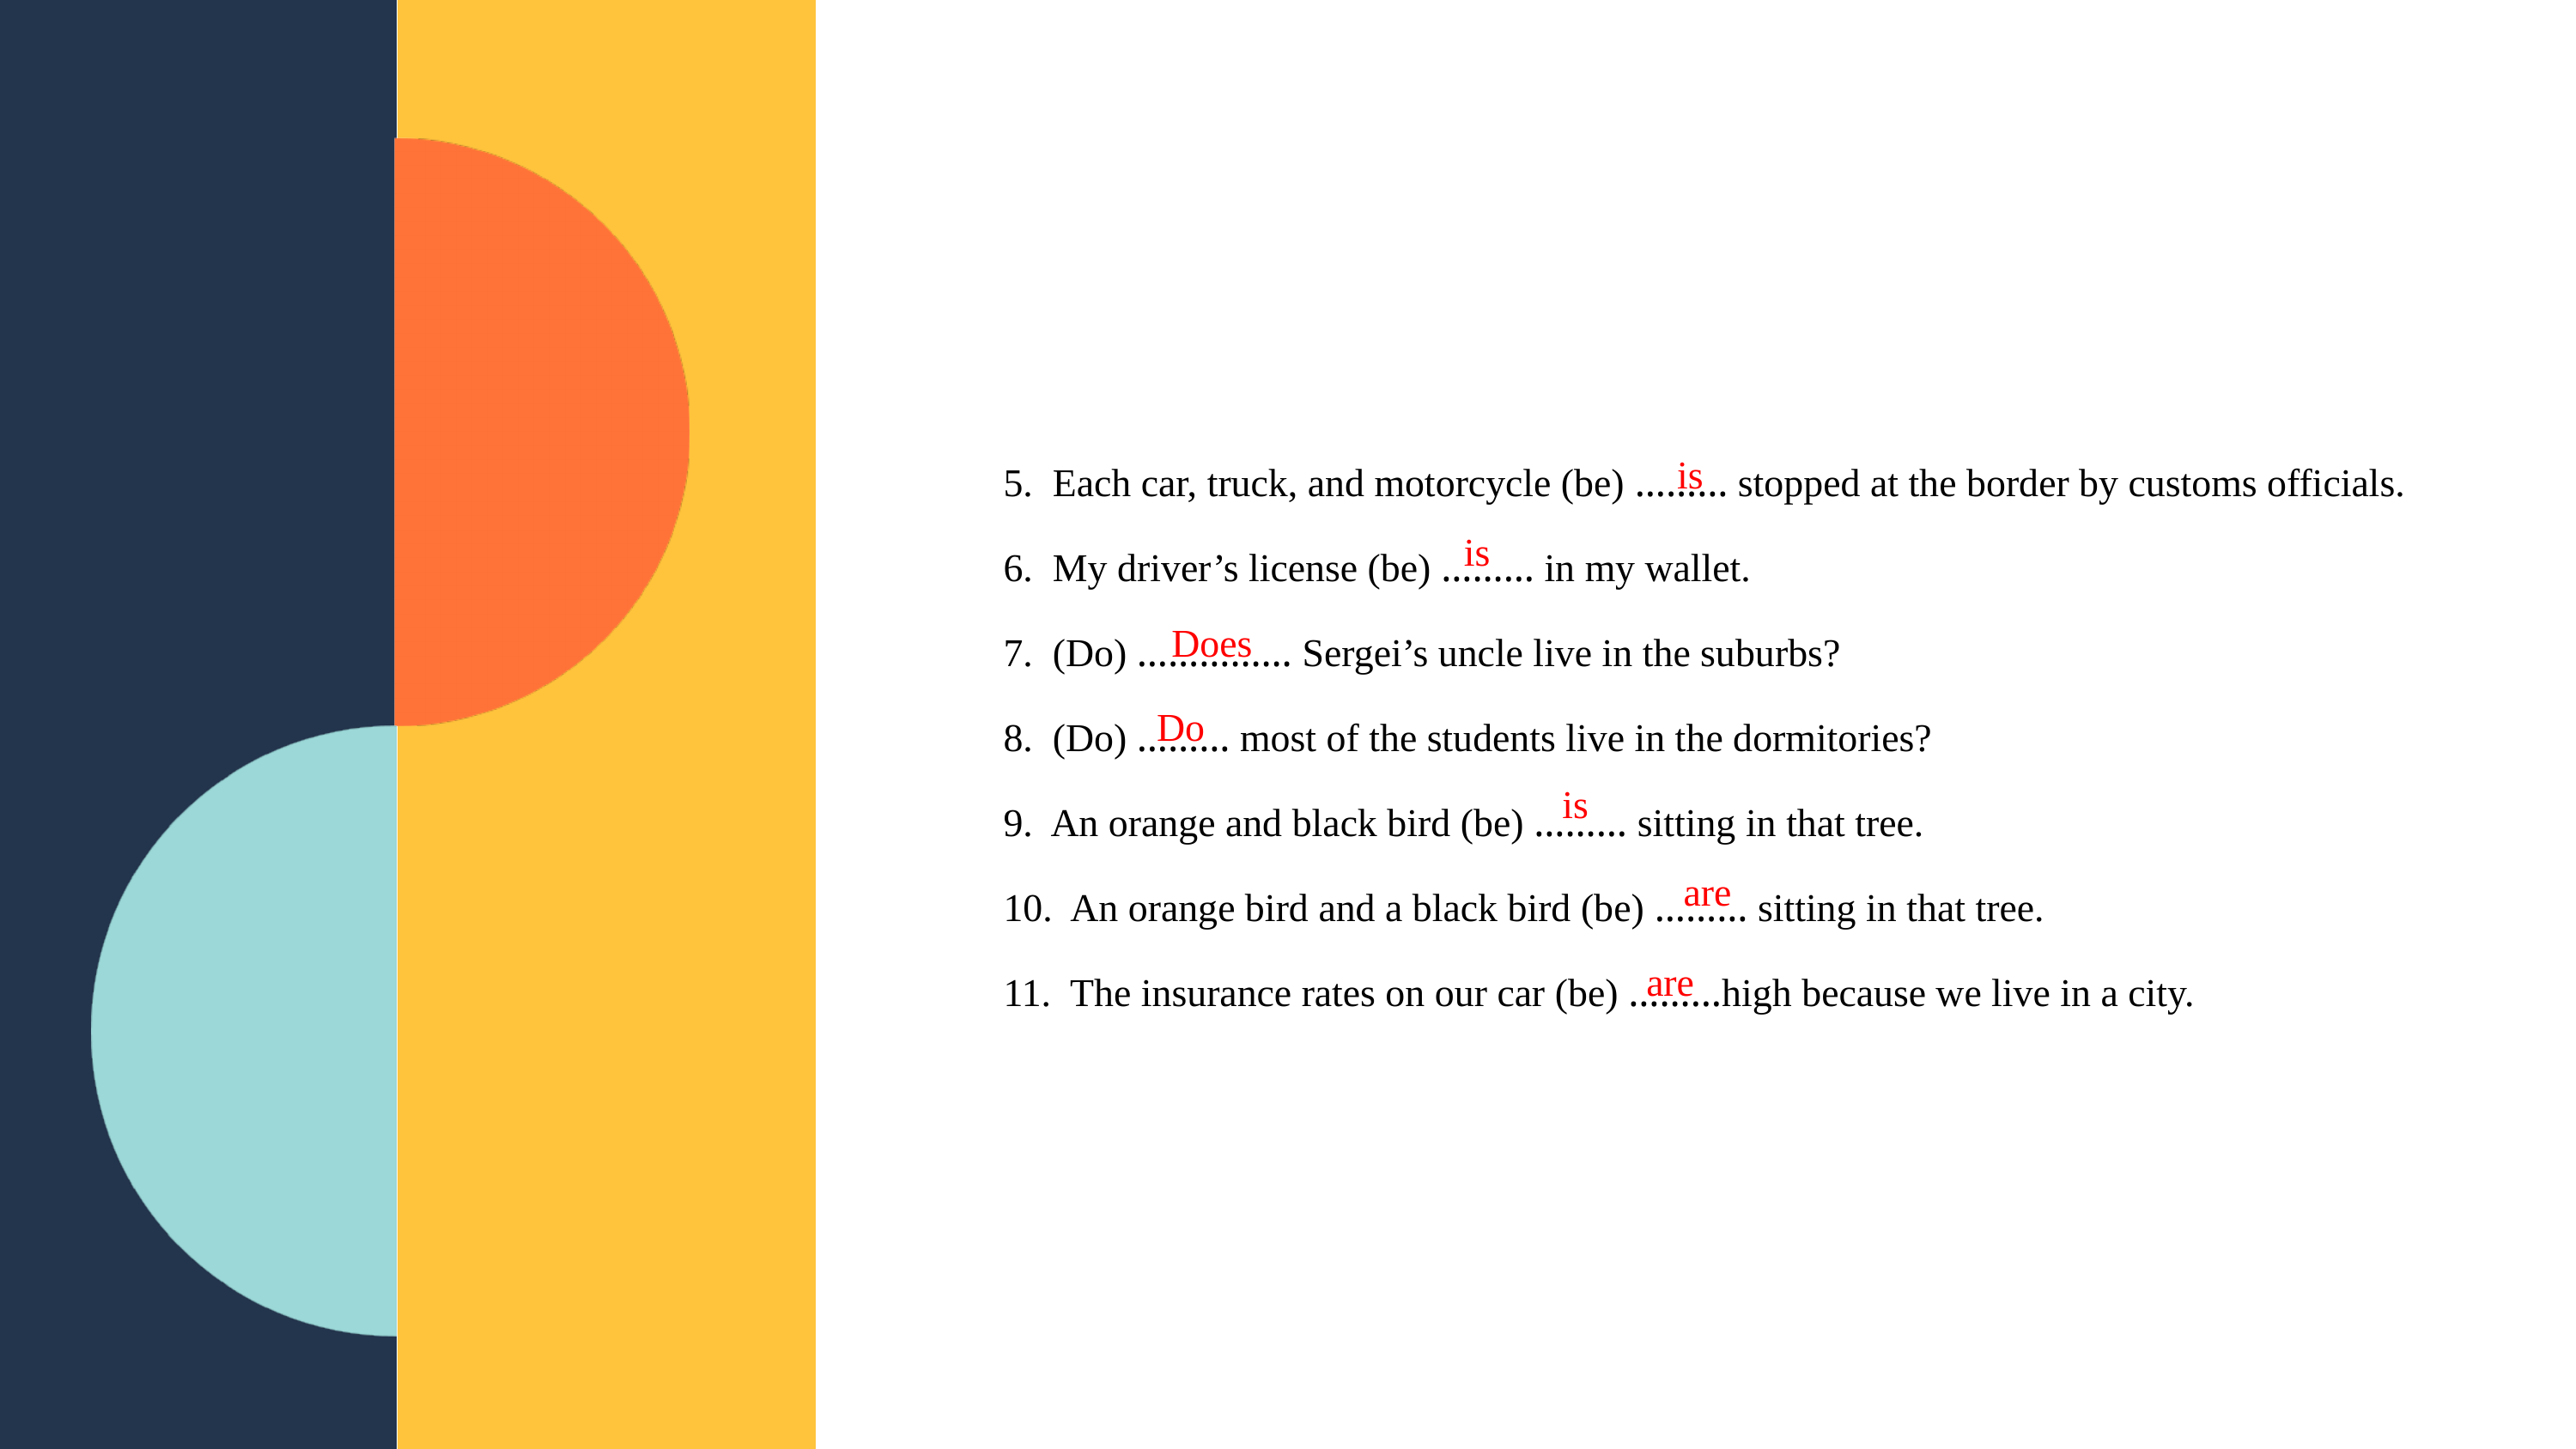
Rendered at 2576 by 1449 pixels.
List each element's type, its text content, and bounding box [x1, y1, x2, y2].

text_box are [1646, 836, 1769, 920]
text_box Does [1142, 588, 1282, 672]
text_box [398, 0, 817, 282]
text_box 5. Each car, truck, and motorcycle (be) ……… stopped at the border by customs officials. 6. My driver’s license (be) ……… in my wallet. 7. (Do) …………… Sergei’s uncle live in the suburbs? 8. (Do) ……… most of the students live in the dormitories? 9. An orange and black bird (be) ……… sitting in that tree. 10. An orange bird and a black bird (be) ……… sitting in that tree. 11. The insurance rates on our car (be) ………high because we live in a city. [990, 427, 2425, 1022]
text_box is [1649, 420, 1731, 504]
picture [247, 284, 837, 579]
text_box are [1609, 926, 1731, 1010]
picture [0, 876, 550, 1184]
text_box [0, 1191, 398, 1449]
text_box is [1528, 749, 1622, 833]
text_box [403, 586, 817, 1449]
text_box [0, 0, 398, 876]
text_box is [1436, 496, 1518, 580]
text_box Do [1134, 672, 1227, 756]
